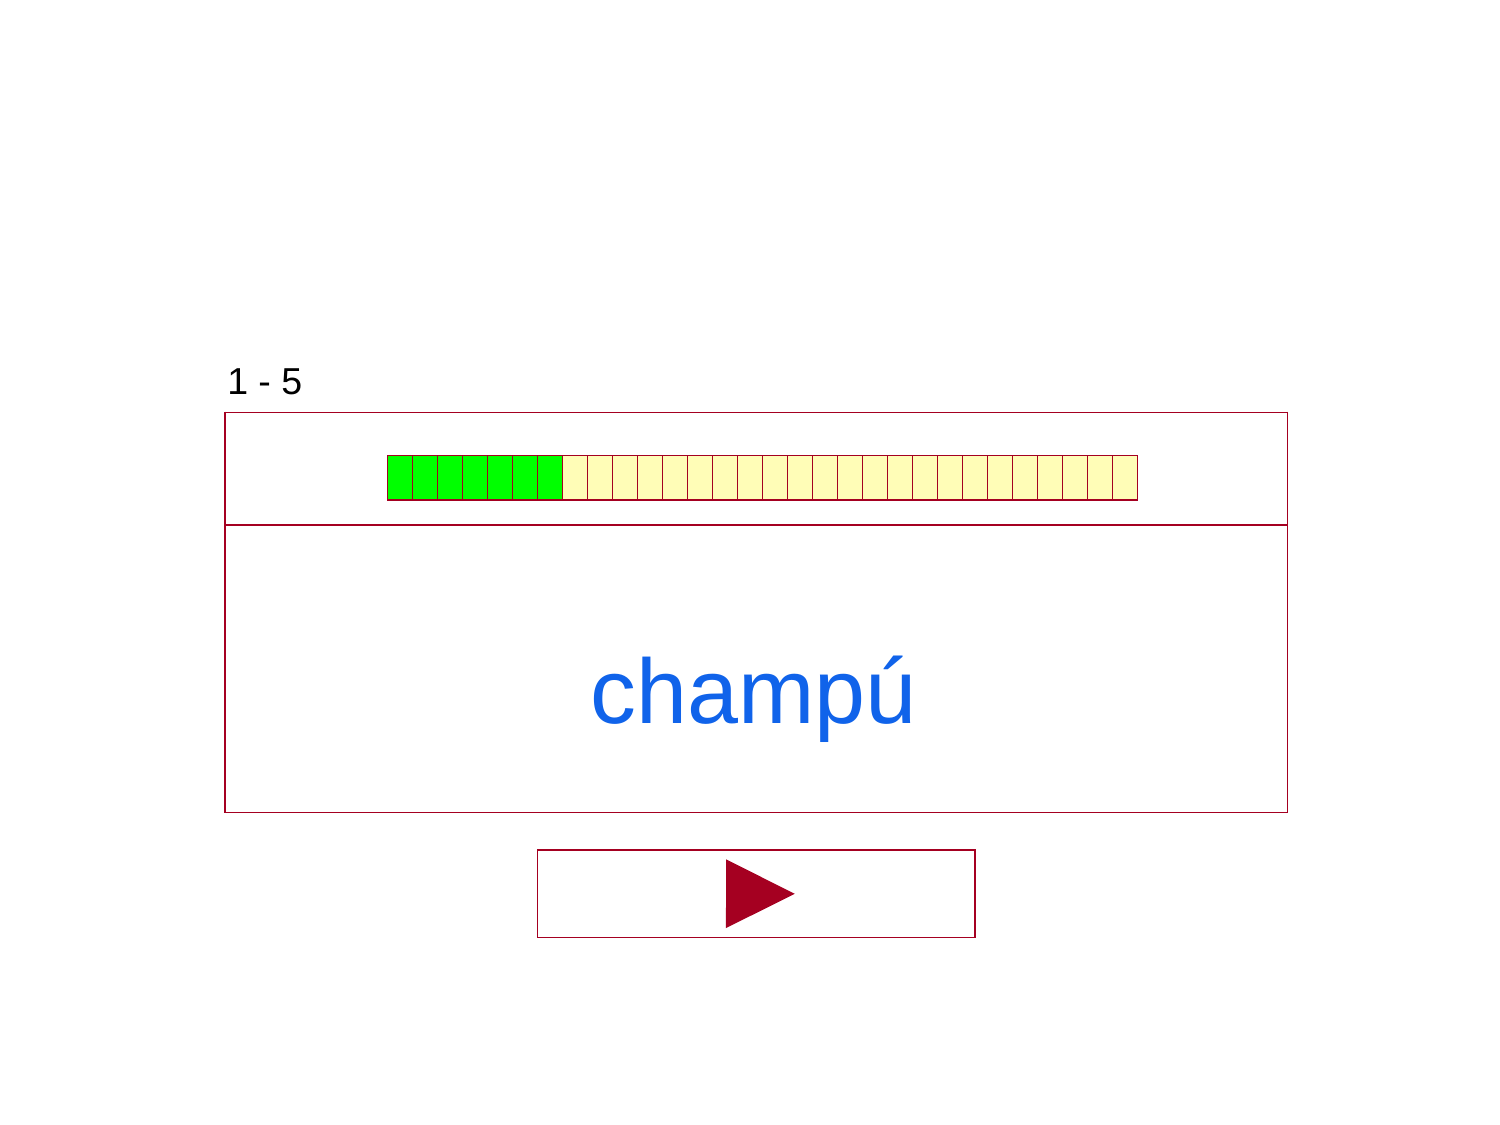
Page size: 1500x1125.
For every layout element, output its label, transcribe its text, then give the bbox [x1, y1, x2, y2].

text_box 1 - 5 [212, 349, 338, 410]
table_cell [226, 526, 1287, 812]
table_header [226, 413, 1287, 524]
text_box champú [403, 624, 1104, 750]
text_box [537, 849, 975, 938]
